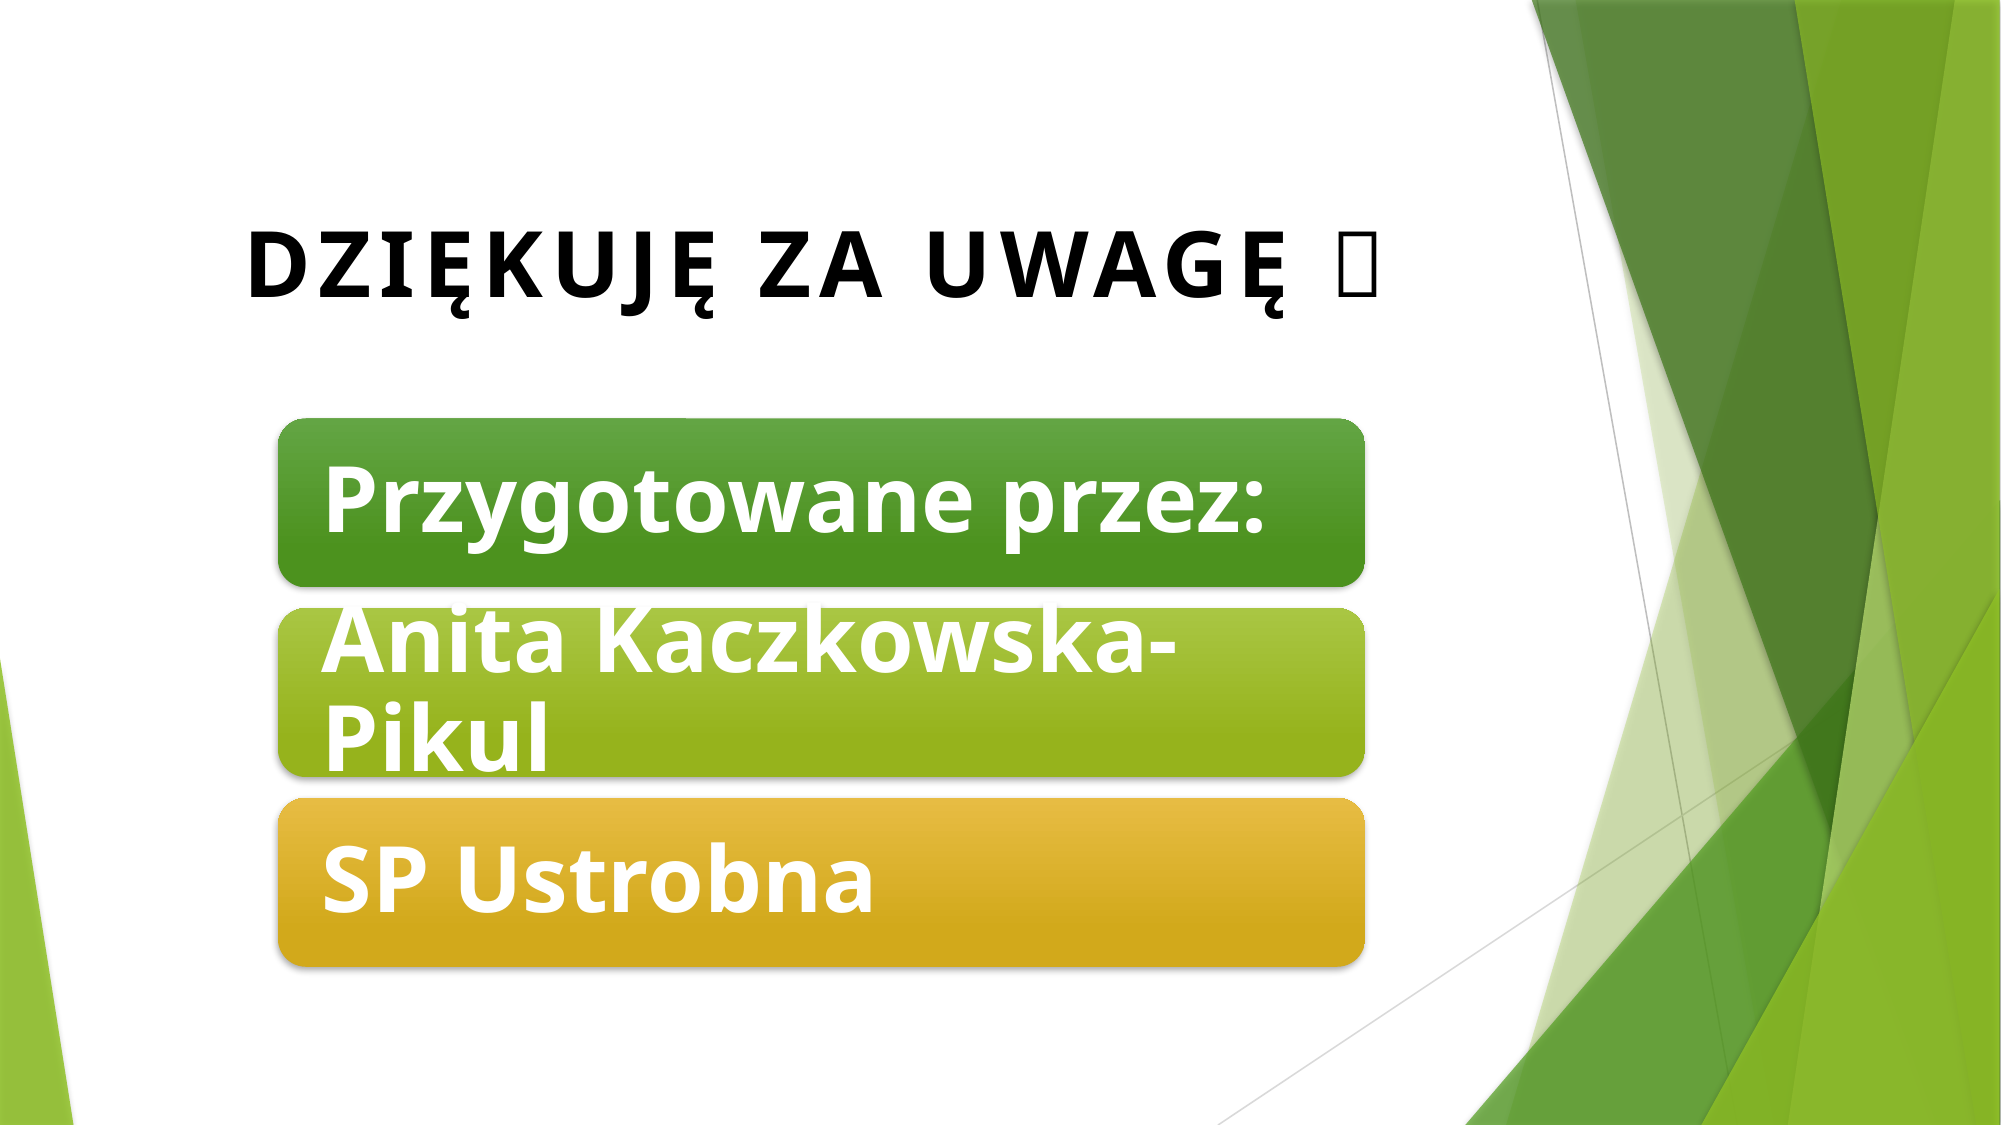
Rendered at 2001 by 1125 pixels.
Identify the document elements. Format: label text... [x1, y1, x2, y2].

title DZIĘKUJĘ ZA UWAGĘ  [226, 122, 1418, 400]
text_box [277, 283, 1366, 1102]
